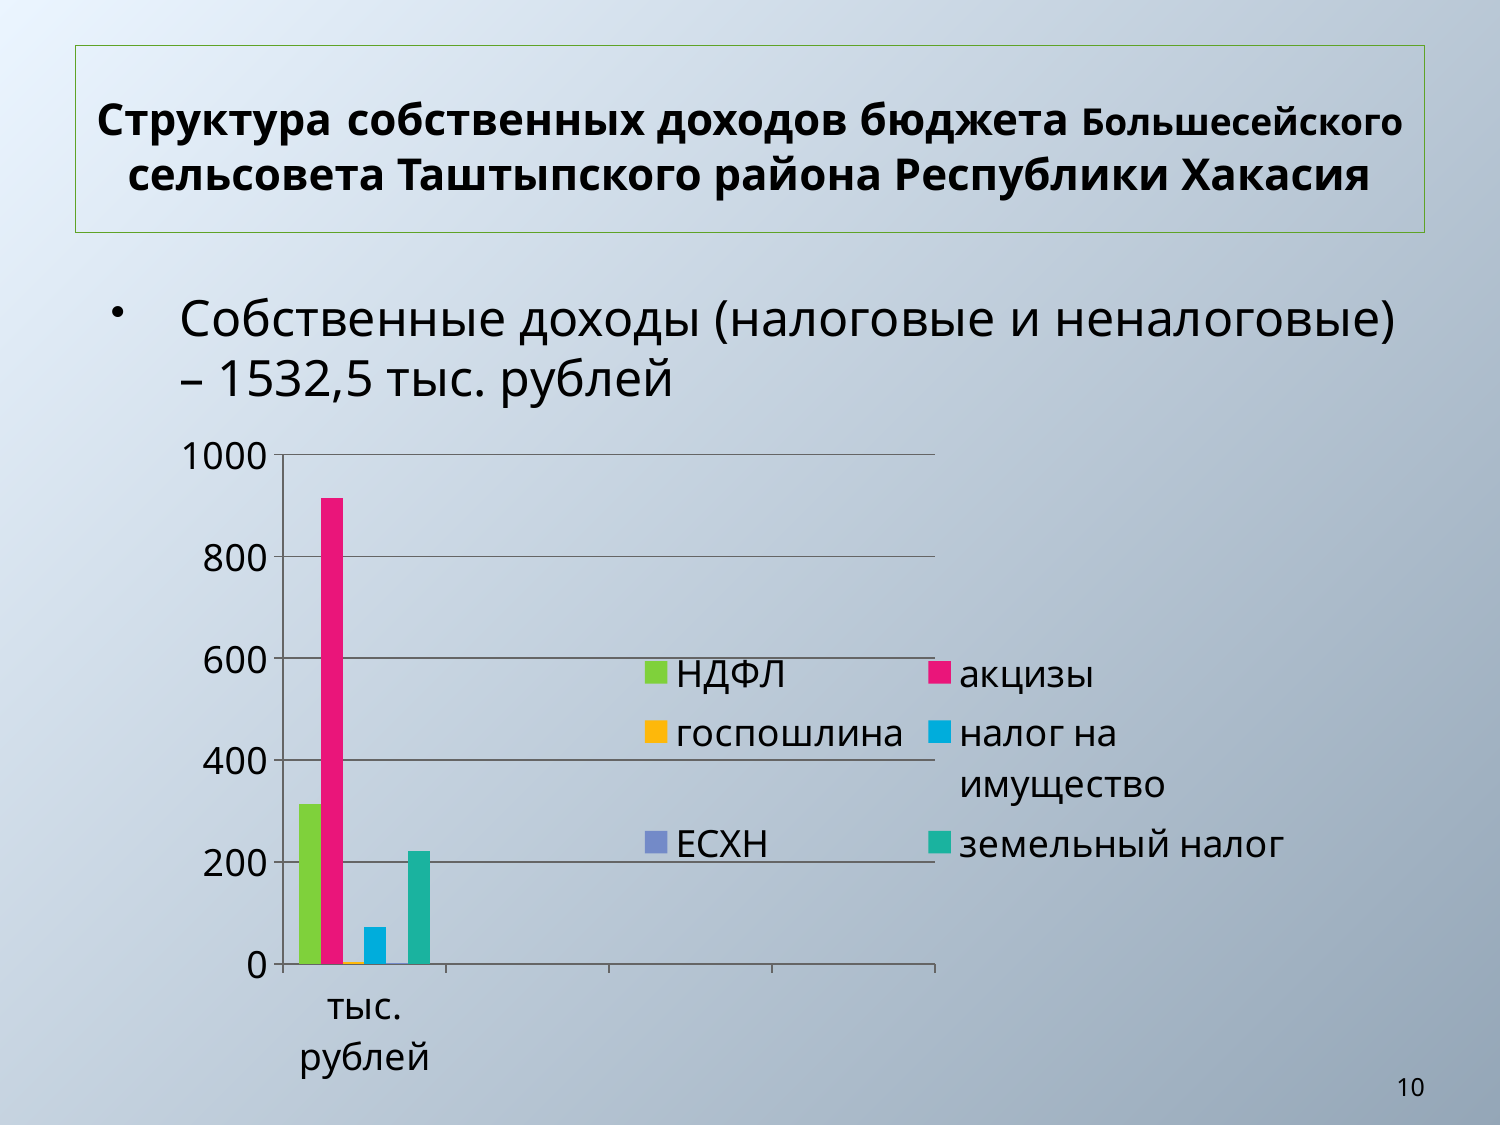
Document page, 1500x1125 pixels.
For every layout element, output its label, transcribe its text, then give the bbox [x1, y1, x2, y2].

list Собственные доходы (налоговые и неналоговые) – 1532,5 тыс. рублей [75, 278, 1447, 1035]
slide_number 10 [1350, 1052, 1425, 1113]
chart [159, 420, 1310, 1095]
title Структура собственных доходов бюджета Большесейского сельсовета Таштыпского района Республики Хакасия [75, 45, 1425, 233]
